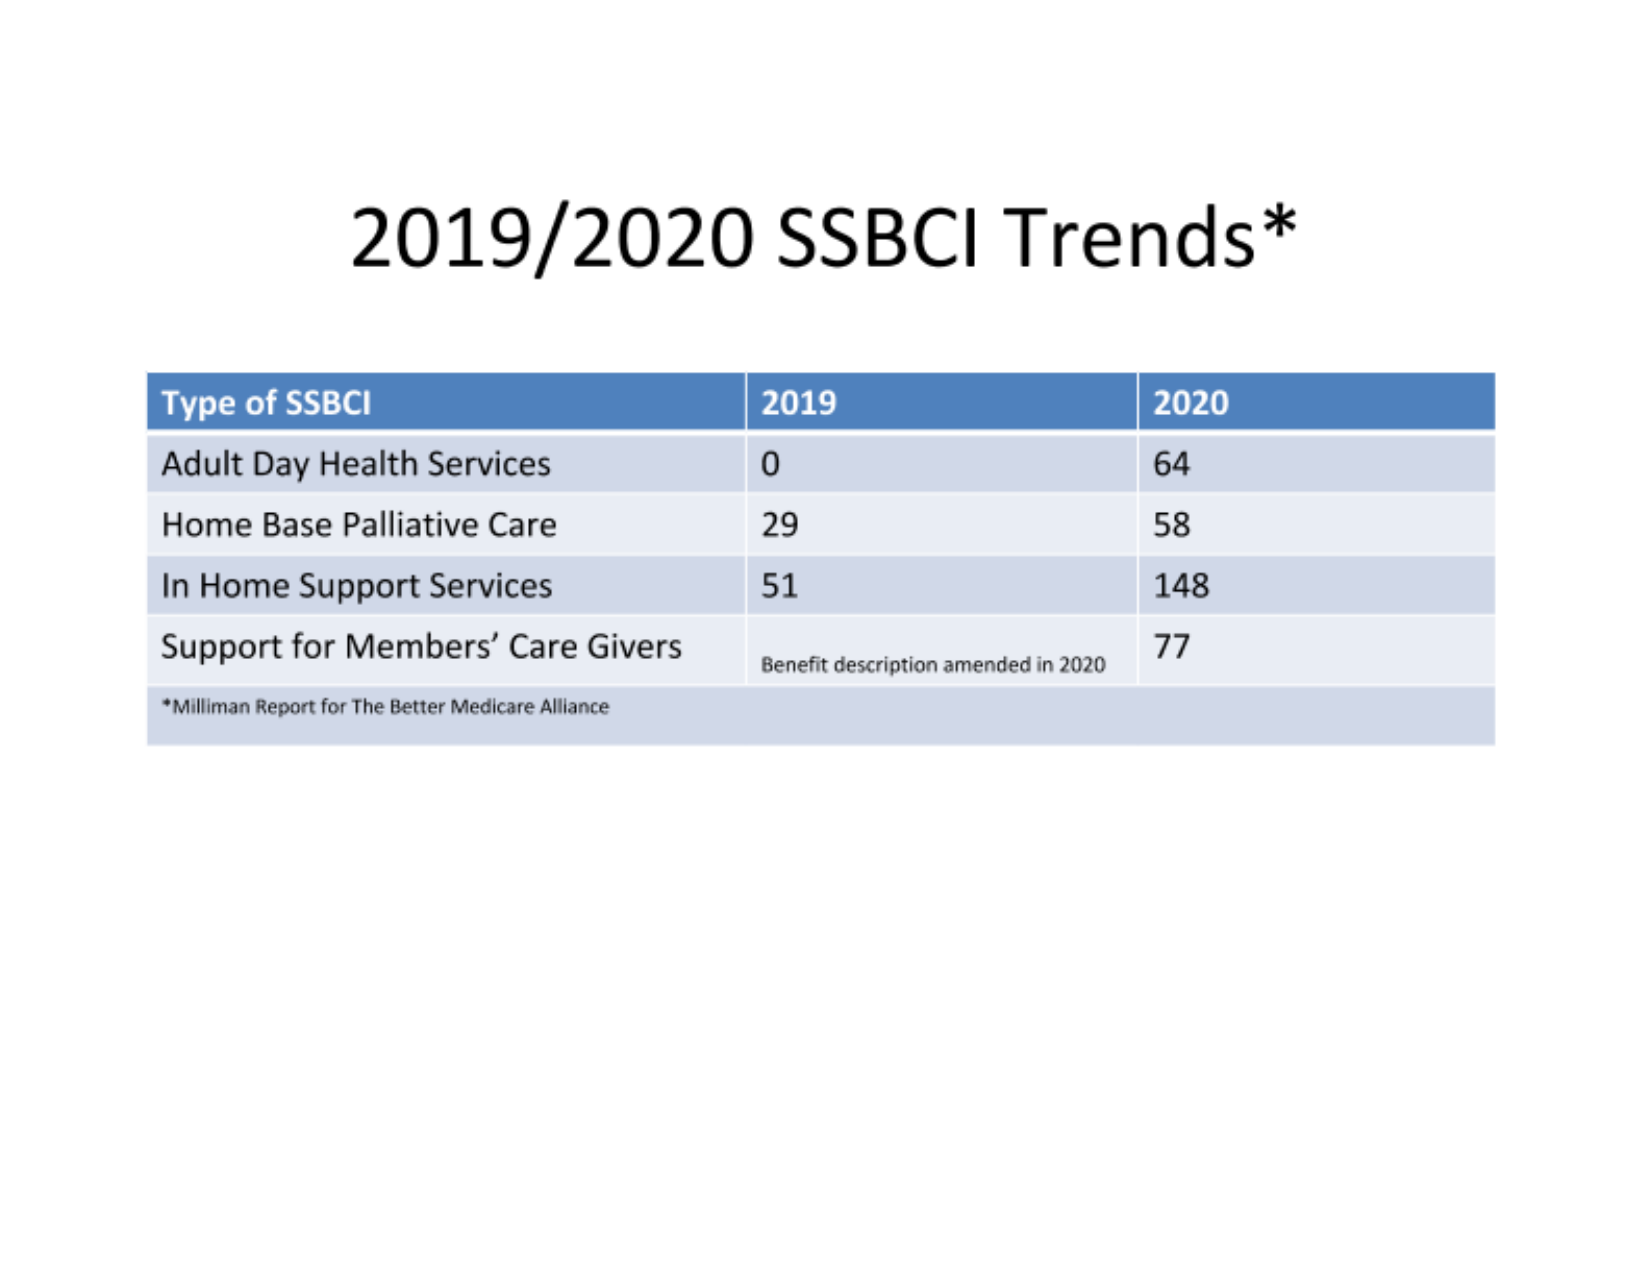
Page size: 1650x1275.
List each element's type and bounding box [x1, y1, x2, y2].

picture [74, 96, 1576, 1222]
